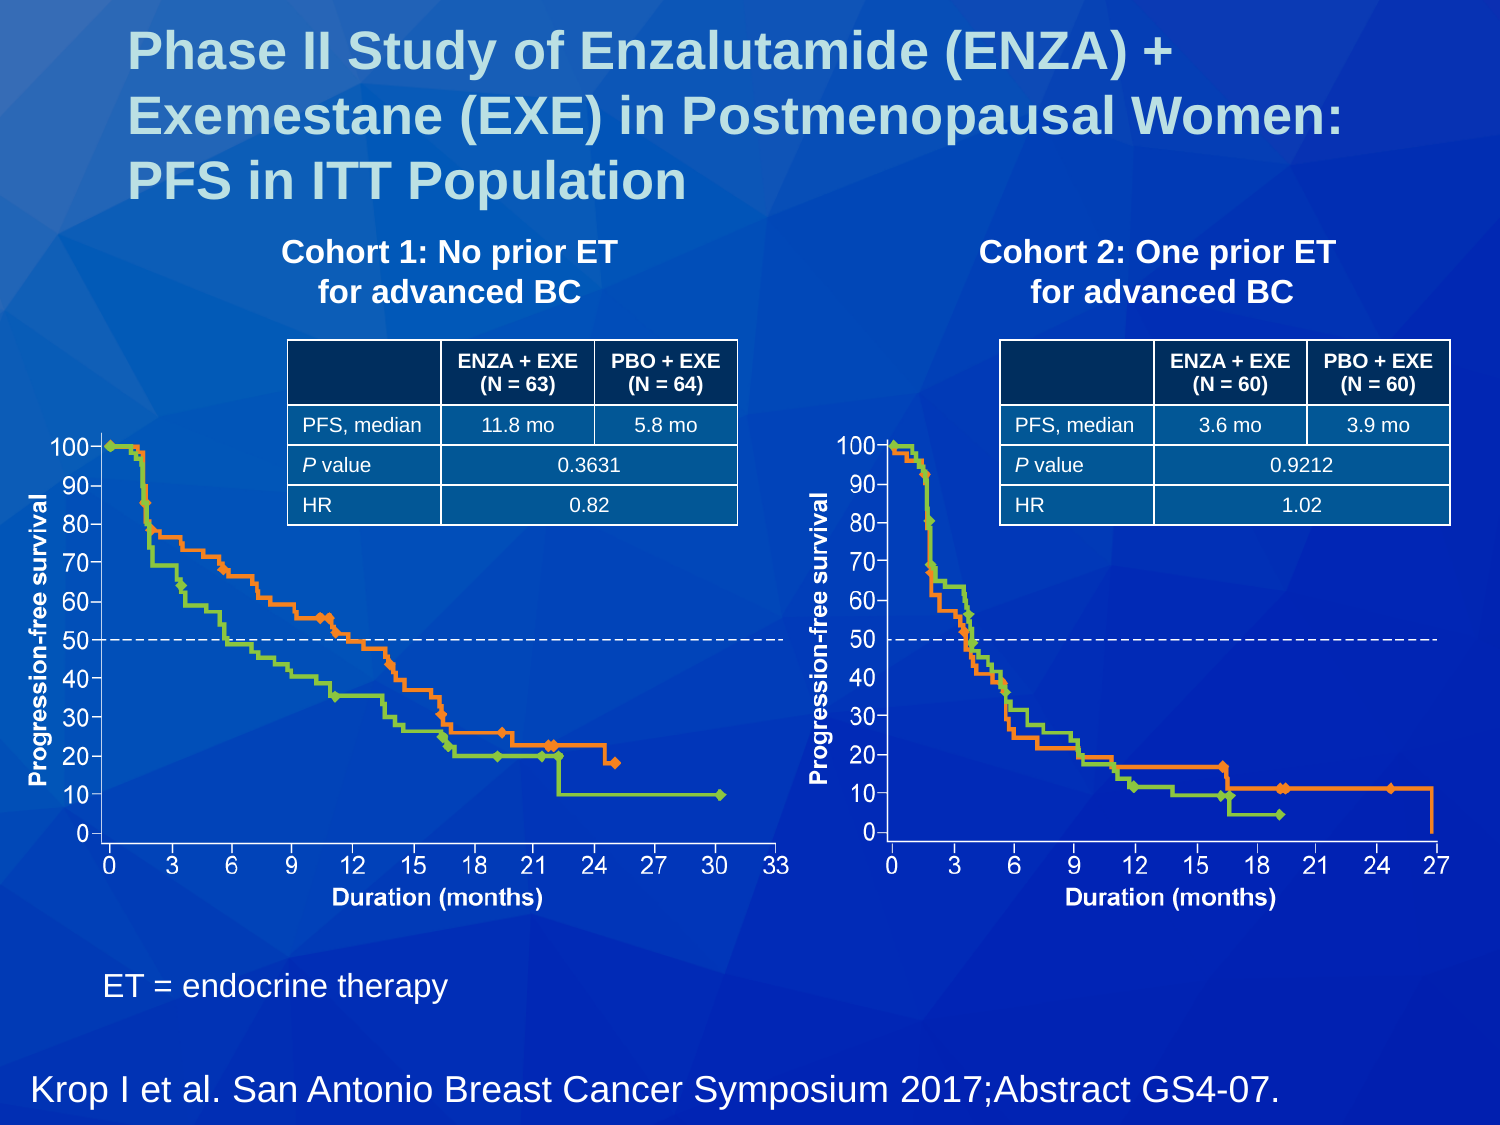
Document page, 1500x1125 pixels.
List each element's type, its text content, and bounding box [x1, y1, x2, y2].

table_header [288, 341, 440, 404]
picture [0, 0, 1500, 1057]
table_header ENZA + EXE (N = 60) [1155, 341, 1306, 404]
table_cell 3.6 mo [1155, 406, 1306, 430]
table_cell 3.9 mo [1308, 406, 1449, 431]
table_cell 11.8 mo [442, 406, 594, 430]
table_cell PFS, median [288, 406, 440, 430]
text_box Cohort 2: One prior ET for advanced BC [899, 223, 1425, 318]
table_cell 5.8 mo [595, 406, 737, 430]
table_cell PFS, median [1001, 406, 1153, 430]
text_box Krop I et al. San Antonio Breast Cancer Symposium 2017;Abstract GS4-07. [0, 1057, 1500, 1125]
table_header PBO + EXE (N = 60) [1308, 341, 1449, 404]
table_header [1001, 341, 1153, 404]
title Phase II Study of Enzalutamide (ENZA) + Exemestane (EXE) in Postmenopausal Women: PFS in ITT Population [112, 19, 1388, 207]
table_header ENZA + EXE (N = 63) [442, 341, 594, 404]
table_header PBO + EXE (N = 64) [595, 341, 737, 404]
text_box ET = endocrine therapy [87, 956, 725, 1012]
text_box Cohort 1: No prior ET for advanced BC [249, 223, 650, 318]
